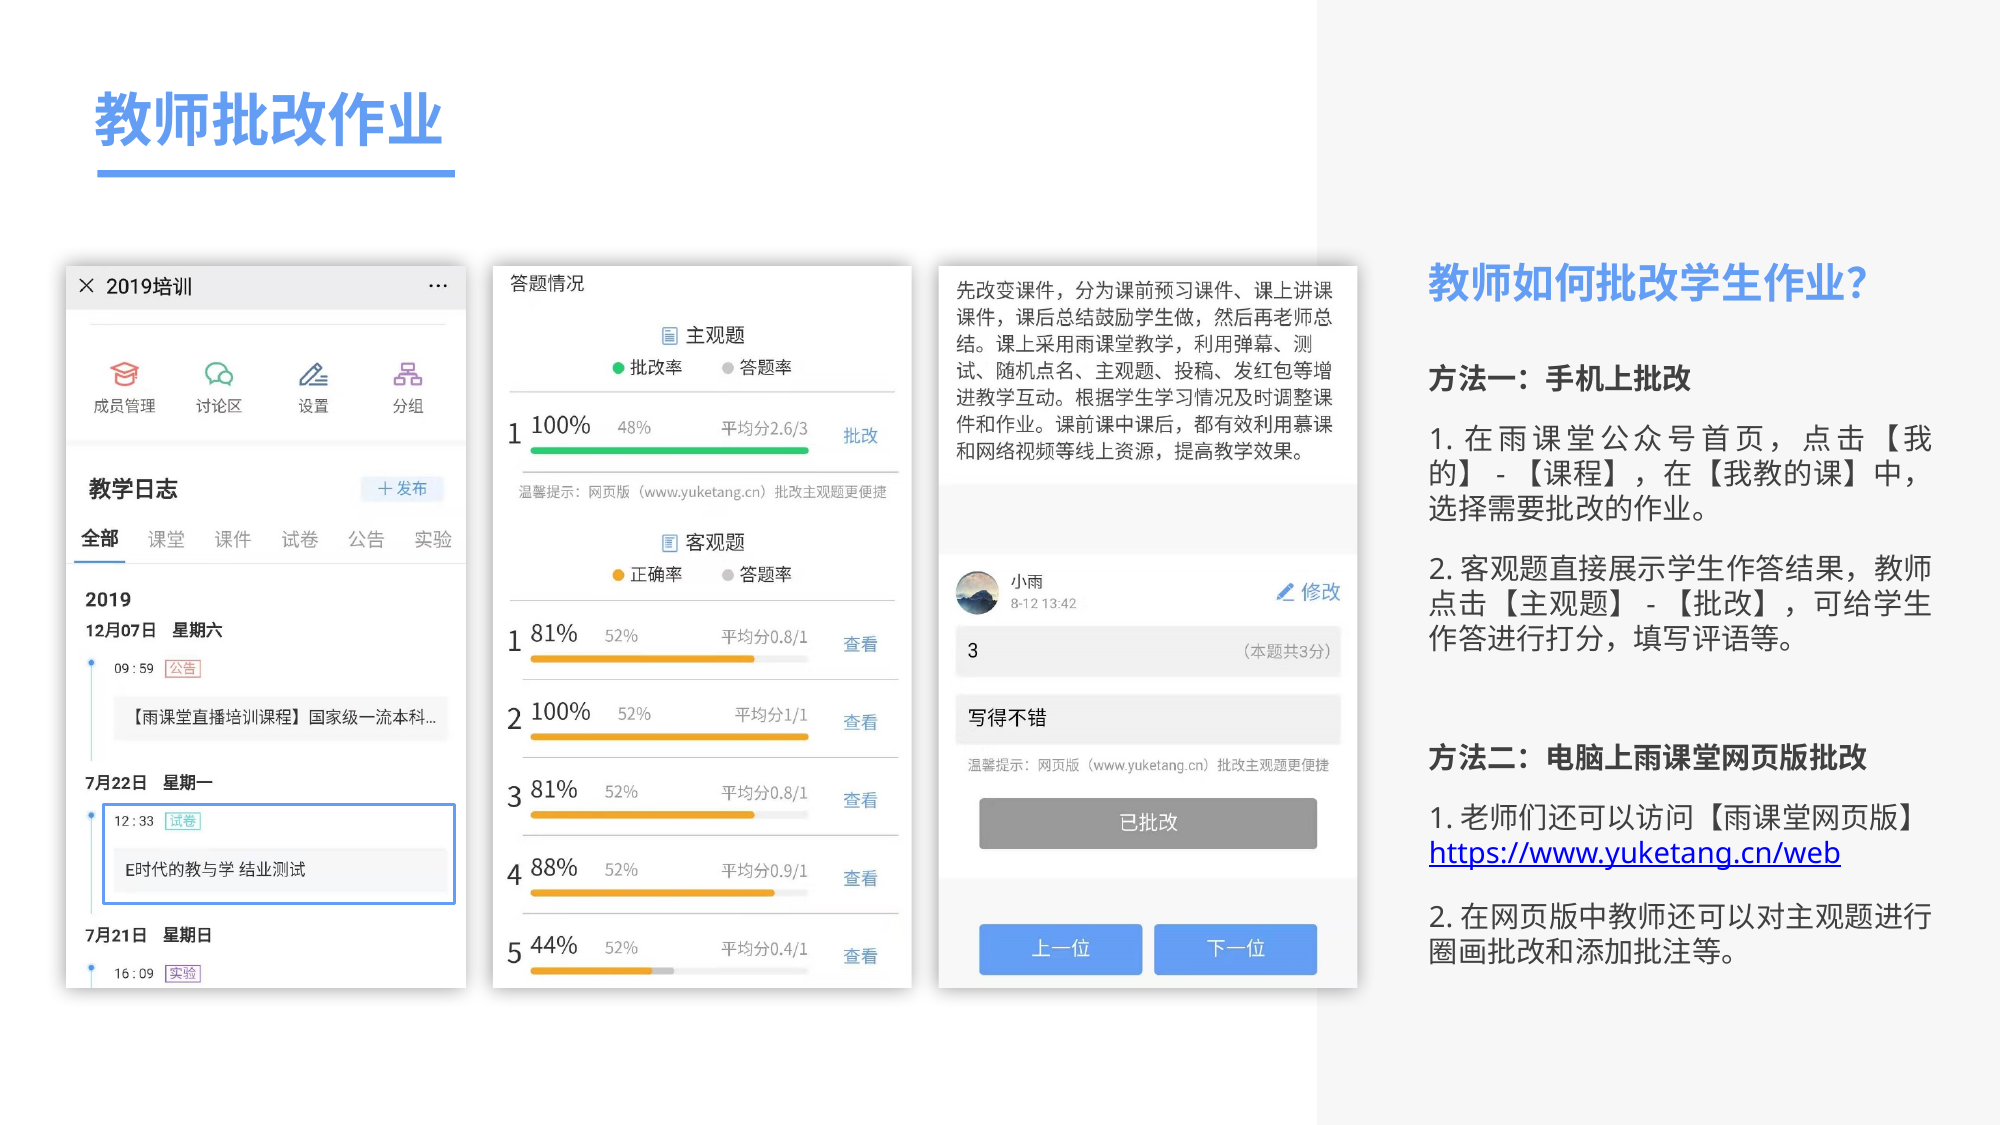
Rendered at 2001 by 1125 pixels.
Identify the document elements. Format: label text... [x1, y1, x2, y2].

text_box [97, 170, 455, 178]
text_box 教师批改作业 [87, 57, 498, 189]
picture [492, 266, 912, 988]
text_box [1421, 254, 1941, 665]
text_box [1317, 0, 2000, 1125]
picture [938, 266, 1358, 988]
text_box 方法二：电脑上雨课堂网页版批改 1.老师们还可以访问【雨课堂网页版】https://www.yuketang.cn/web 2.在网页版中教师还可以对主观题进行圈画批改和添加批注等。 [1421, 731, 1941, 977]
picture [65, 266, 467, 988]
